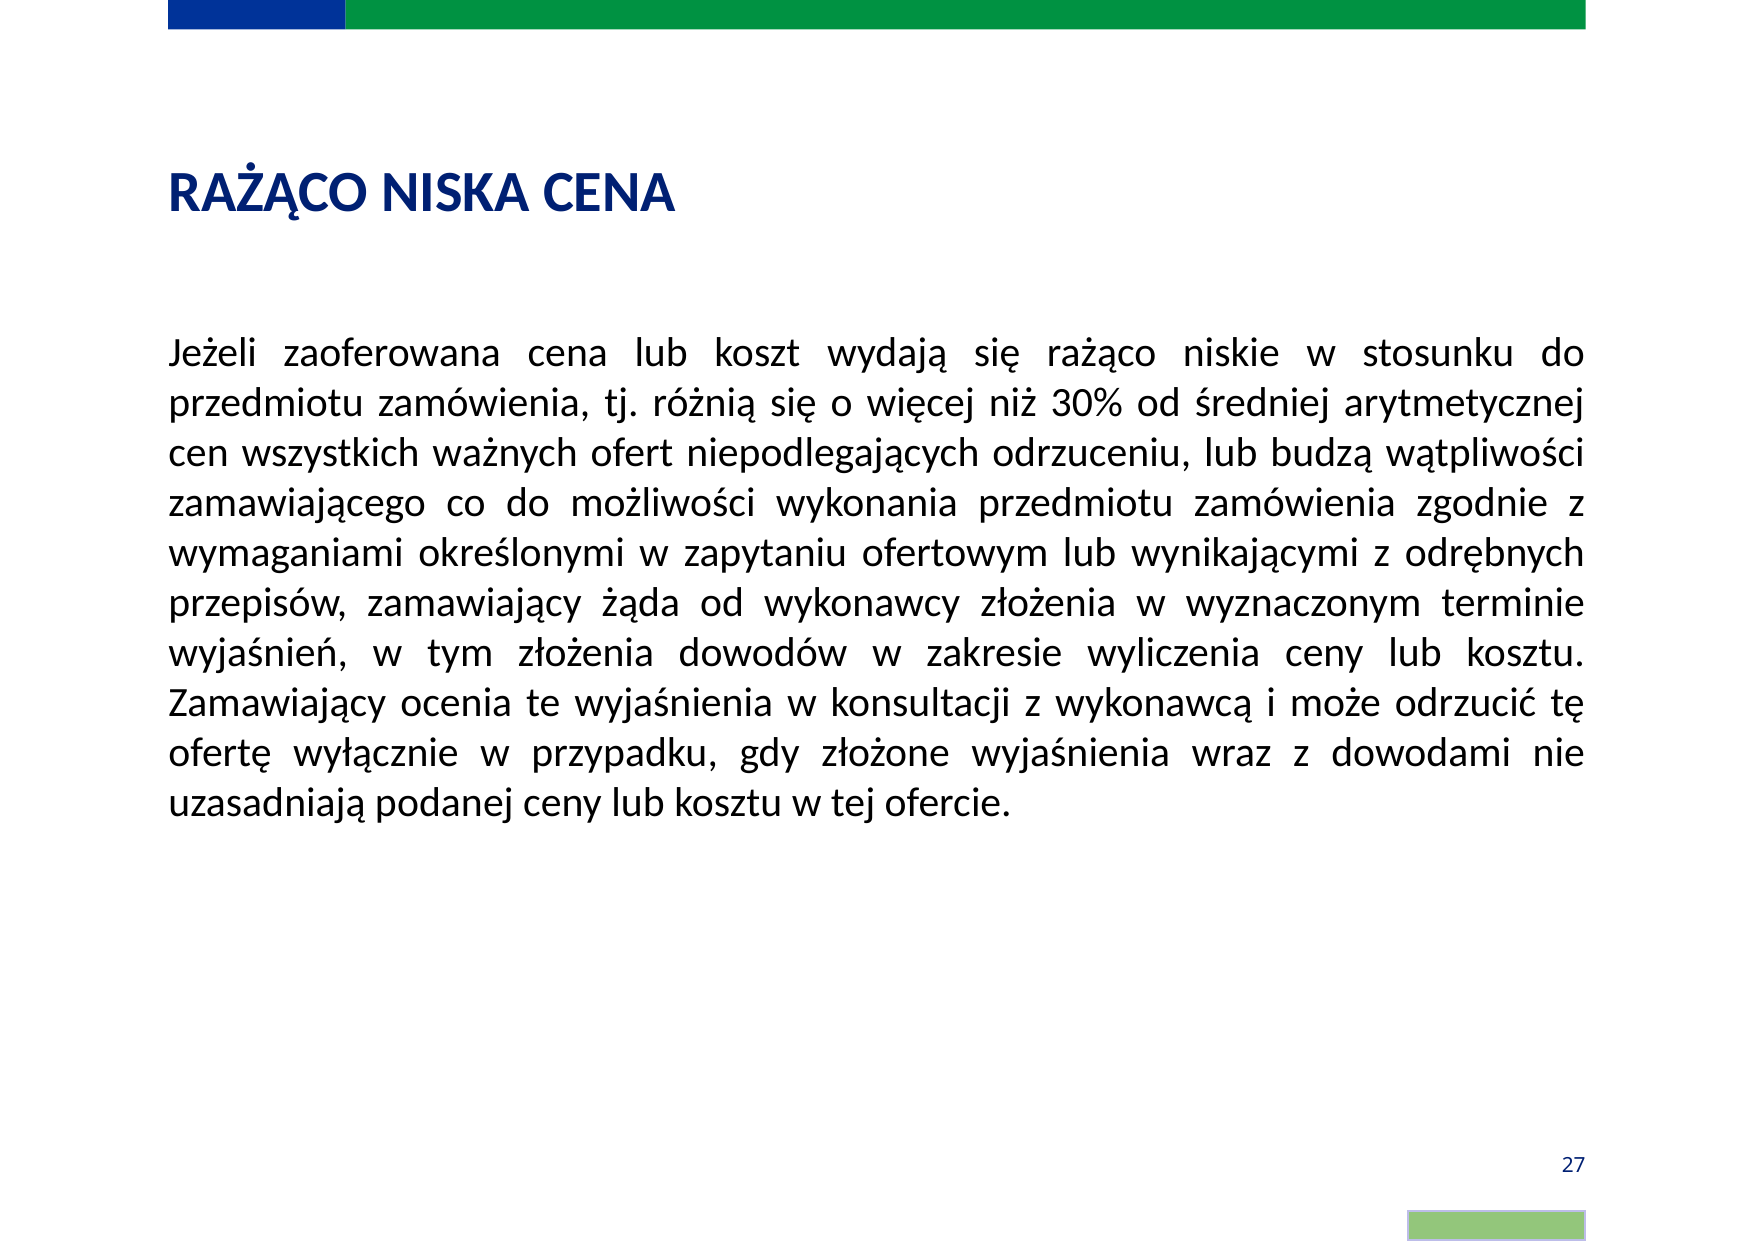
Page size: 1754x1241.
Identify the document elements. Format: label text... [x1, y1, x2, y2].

slide_number 27 [1408, 1151, 1586, 1181]
list Jeżeli zaoferowana cena lub koszt wydają się rażąco niskie w stosunku do przedmiotu zamówienia, tj. różnią się o więcej niż 30% od średniej arytmetycznej cen wszystkich ważnych ofert niepodlegających odrzuceniu, lub budzą wątpliwości zamawiającego co do możliwości wykonania przedmiotu zamówienia zgodnie z wymaganiami określonymi w zapytaniu ofertowym lub wynikającymi z odrębnych przepisów, zamawiający żąda od wykonawcy złożenia w wyznaczonym terminie wyjaśnień, w tym złożenia dowodów w zakresie wyliczenia ceny lub kosztu. Zamawiający ocenia te wyjaśnienia w konsultacji z wykonawcą i może odrzucić tę ofertę wyłącznie w przypadku, gdy złożone wyjaśnienia wraz z dowodami nie uzasadniają podanej ceny lub kosztu w tej ofercie. [168, 324, 1586, 1093]
title RAŻĄCO NISKA CENA [168, 147, 1586, 324]
